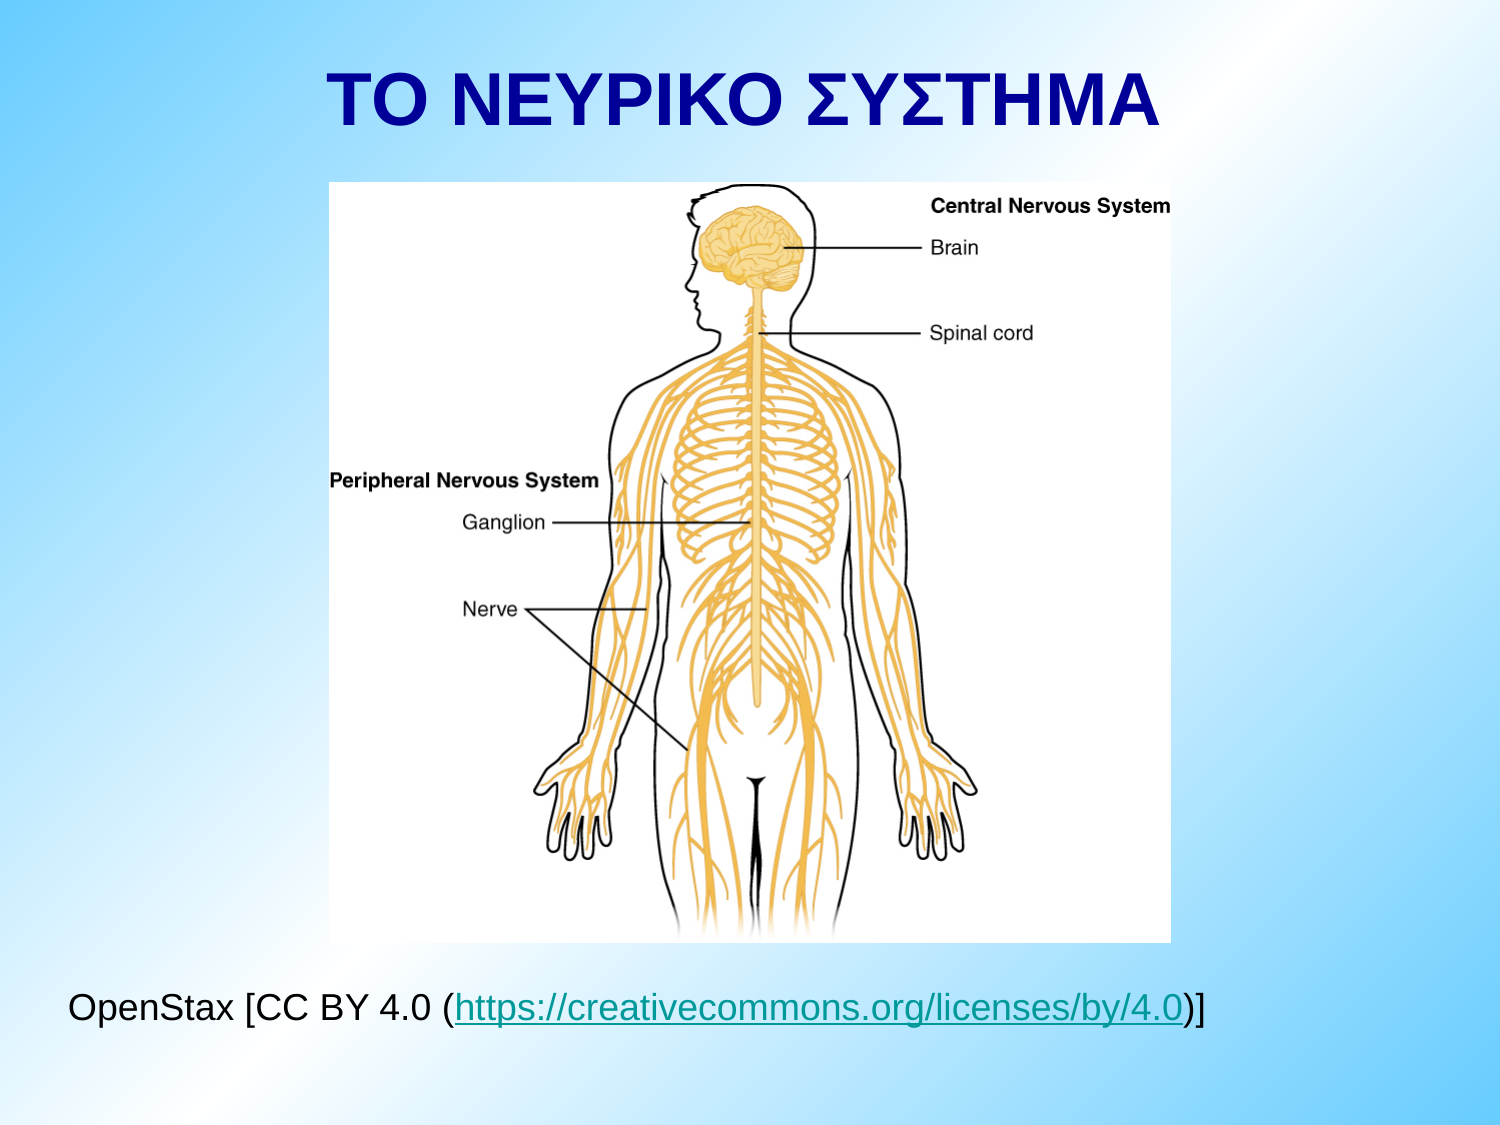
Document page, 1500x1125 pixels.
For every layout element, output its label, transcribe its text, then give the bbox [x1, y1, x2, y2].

picture [329, 182, 1171, 943]
text_box OpenStax [CC BY 4.0 (https://creativecommons.org/licenses/by/4.0)] [53, 976, 1436, 1036]
text_box TΟ ΝΕΥΡΙΚΟ ΣΥΣΤΗΜΑ [88, 42, 1400, 148]
